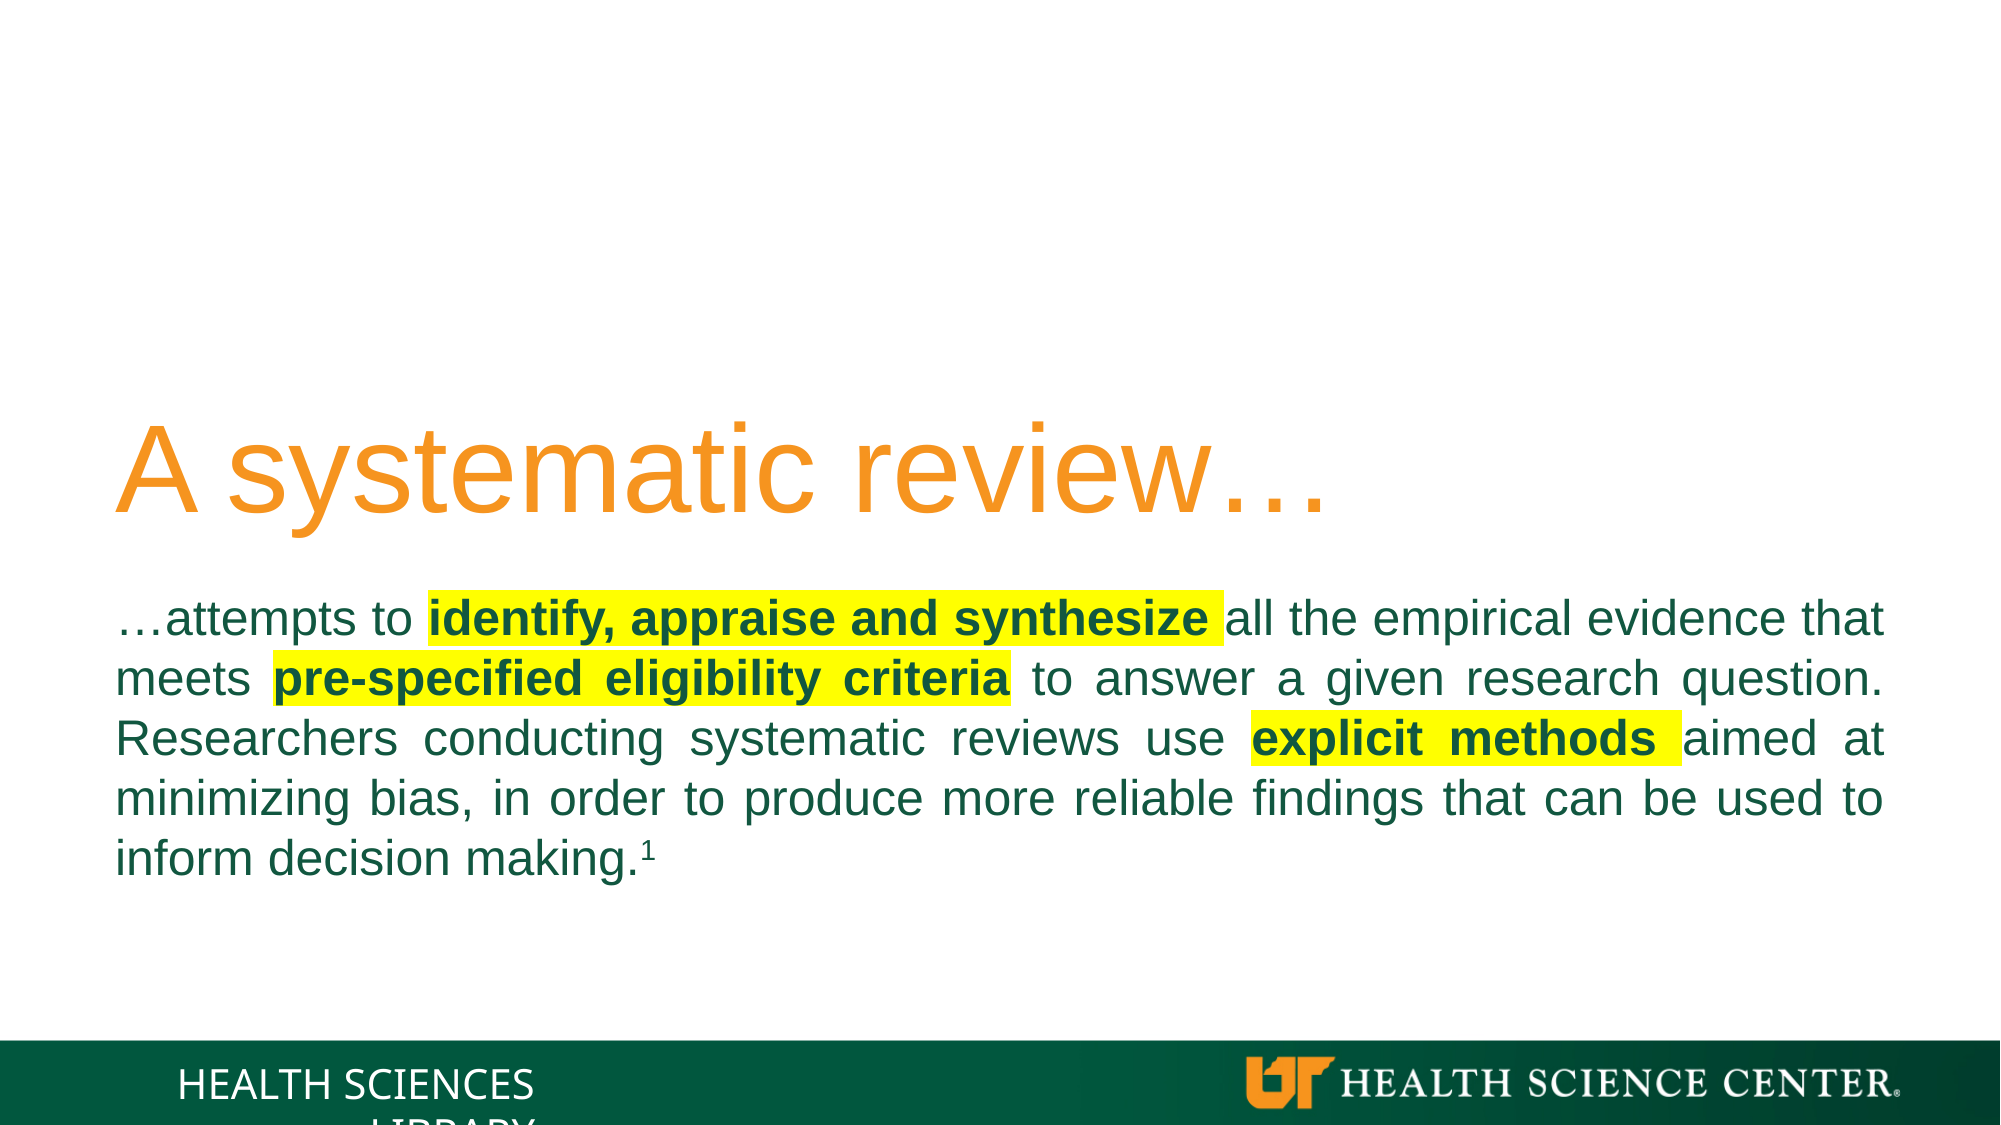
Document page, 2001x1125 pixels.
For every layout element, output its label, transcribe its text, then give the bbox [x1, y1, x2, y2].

title A systematic review… [100, 170, 1900, 548]
subtitle …attempts to identify, appraise and synthesize all the empirical evidence that meets pre-specified eligibility criteria to answer a given research question. Researchers conducting systematic reviews use explicit methods aimed at minimizing bias, in order to produce more reliable findings that can be used to inform decision making.1 [100, 577, 1900, 900]
picture [0, 0, 2000, 1125]
